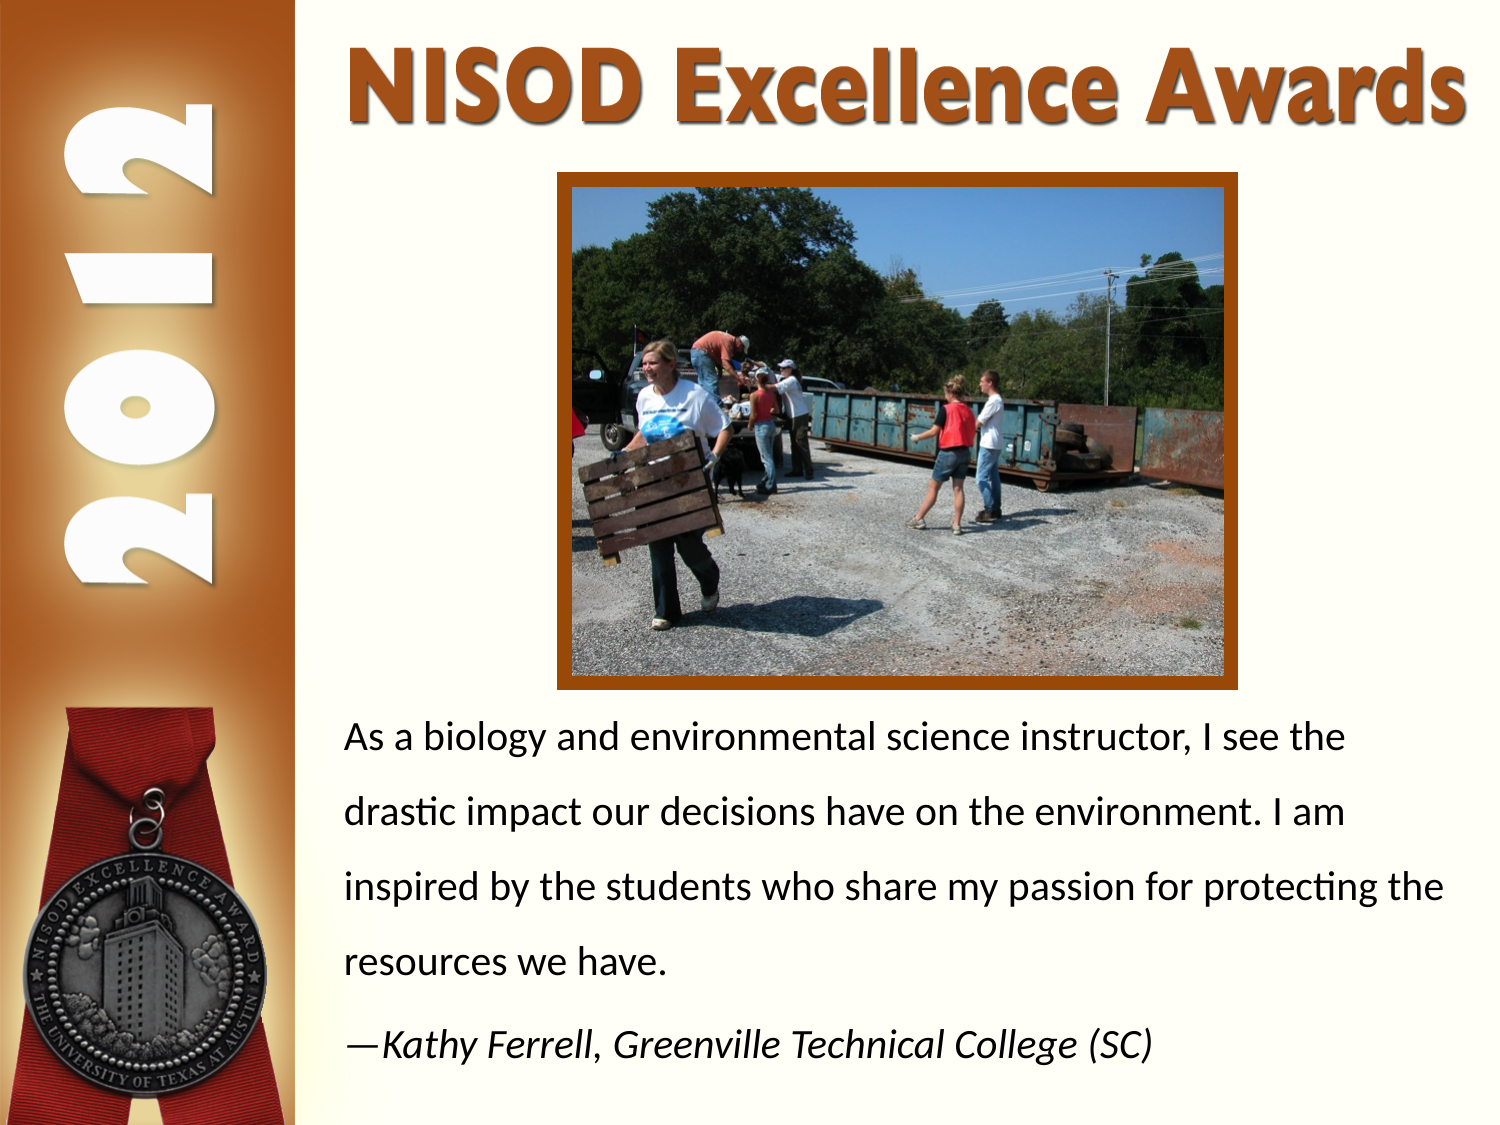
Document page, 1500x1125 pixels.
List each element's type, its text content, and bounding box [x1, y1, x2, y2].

picture [0, 0, 1500, 1125]
list As a biology and environmental science instructor, I see the drastic impact our decisions have on the environment. I am inspired by the students who share my passion for protecting the resources we have. —Kathy Ferrell, Greenville Technical College (SC) [329, 675, 1478, 1085]
